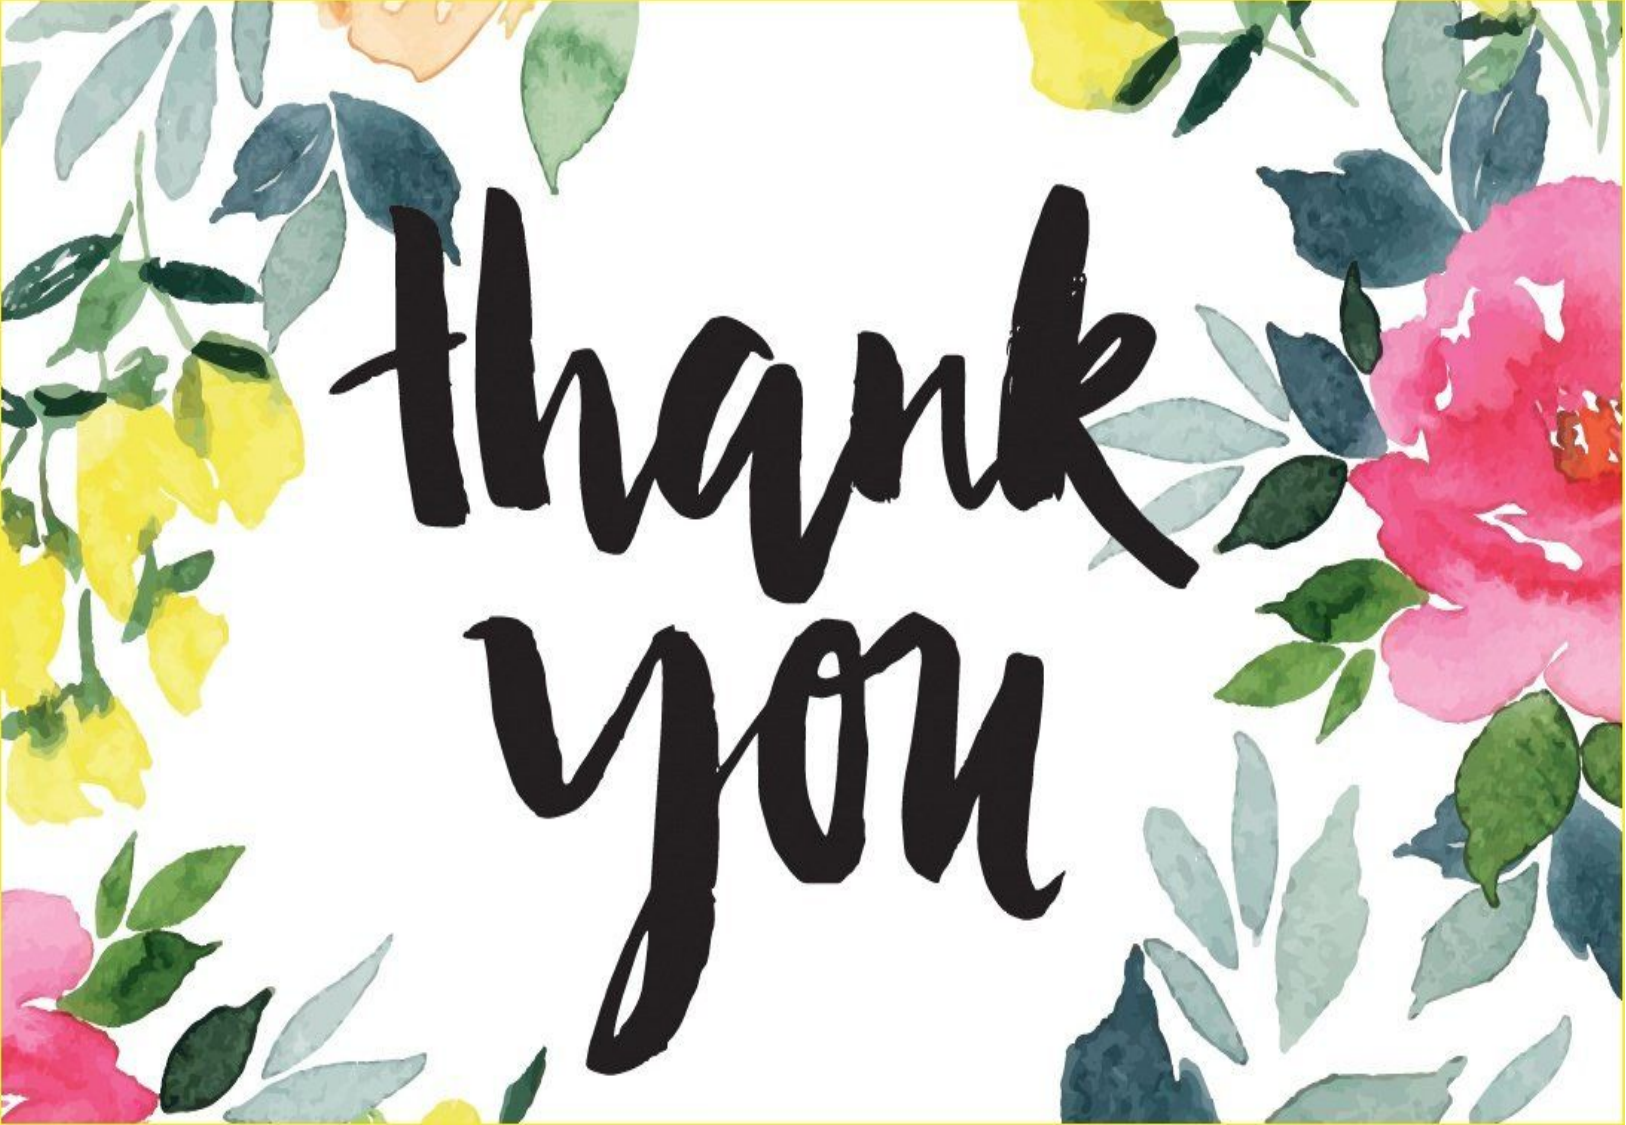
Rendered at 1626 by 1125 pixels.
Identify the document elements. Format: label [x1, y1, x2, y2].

list [0, 0, 1625, 1125]
